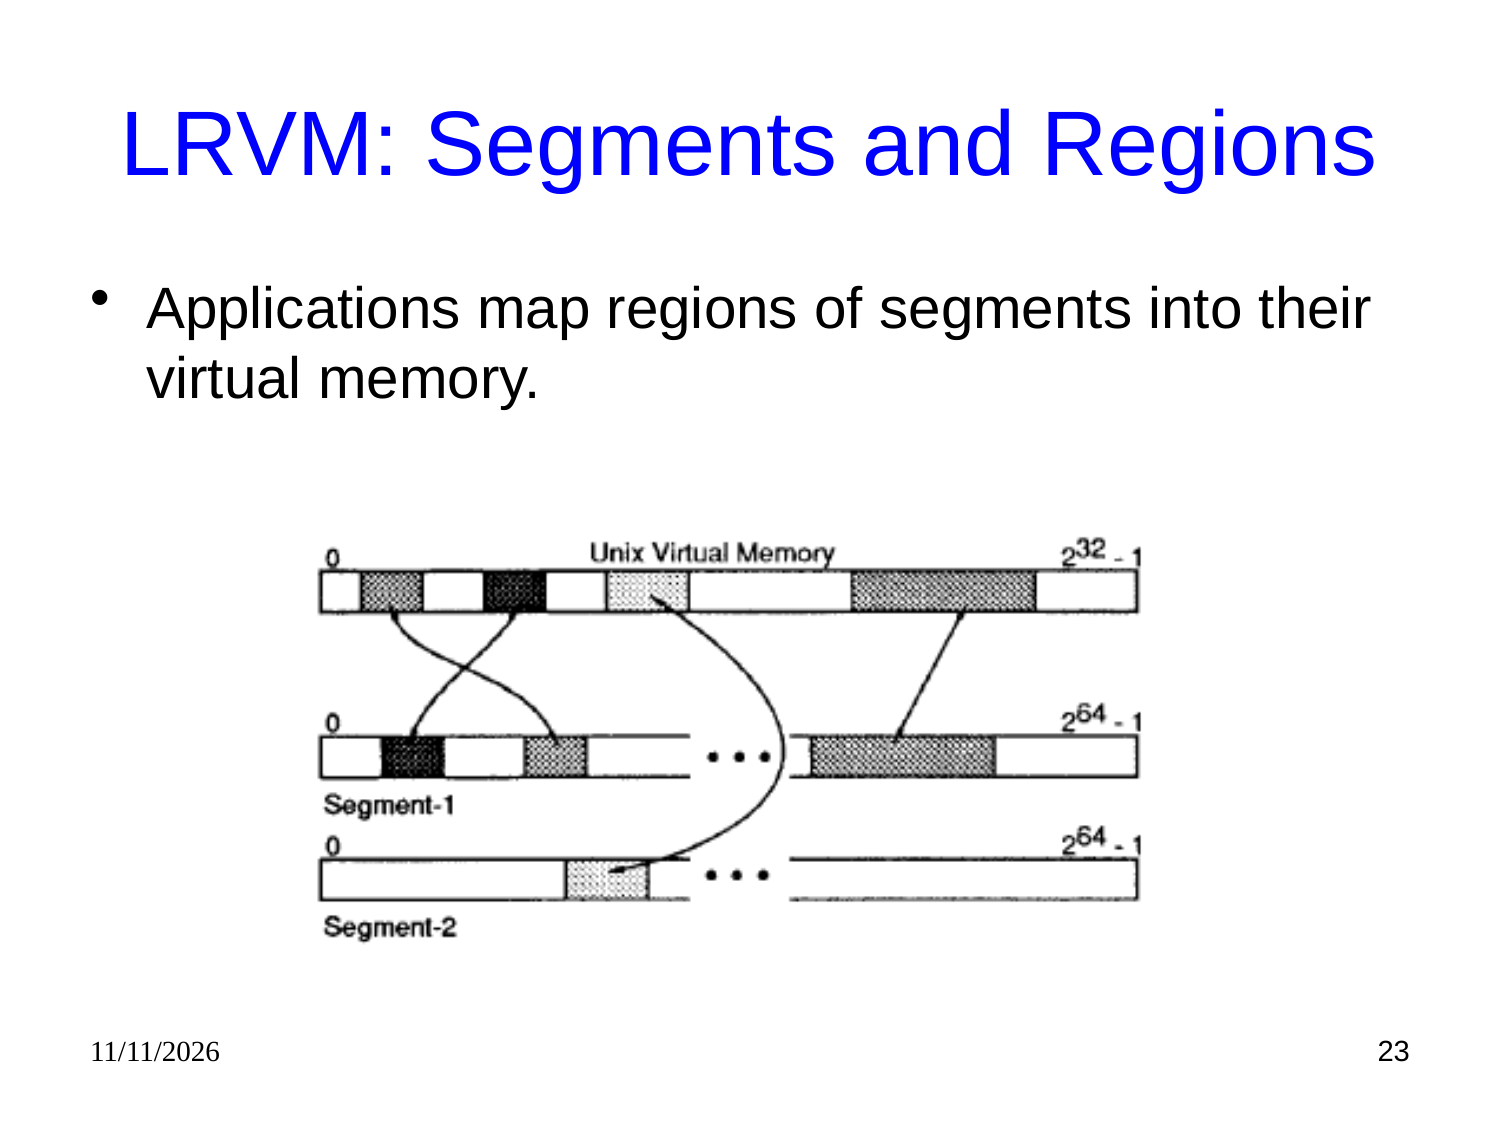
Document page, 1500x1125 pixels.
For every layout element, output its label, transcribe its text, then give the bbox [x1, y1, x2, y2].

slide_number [74, 1024, 426, 1103]
slide_number 23 [1074, 1024, 1426, 1103]
list Applications map regions of segments into their virtual memory. [74, 262, 1426, 1006]
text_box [262, 524, 1201, 973]
title LRVM: Segments and Regions [74, 44, 1426, 233]
